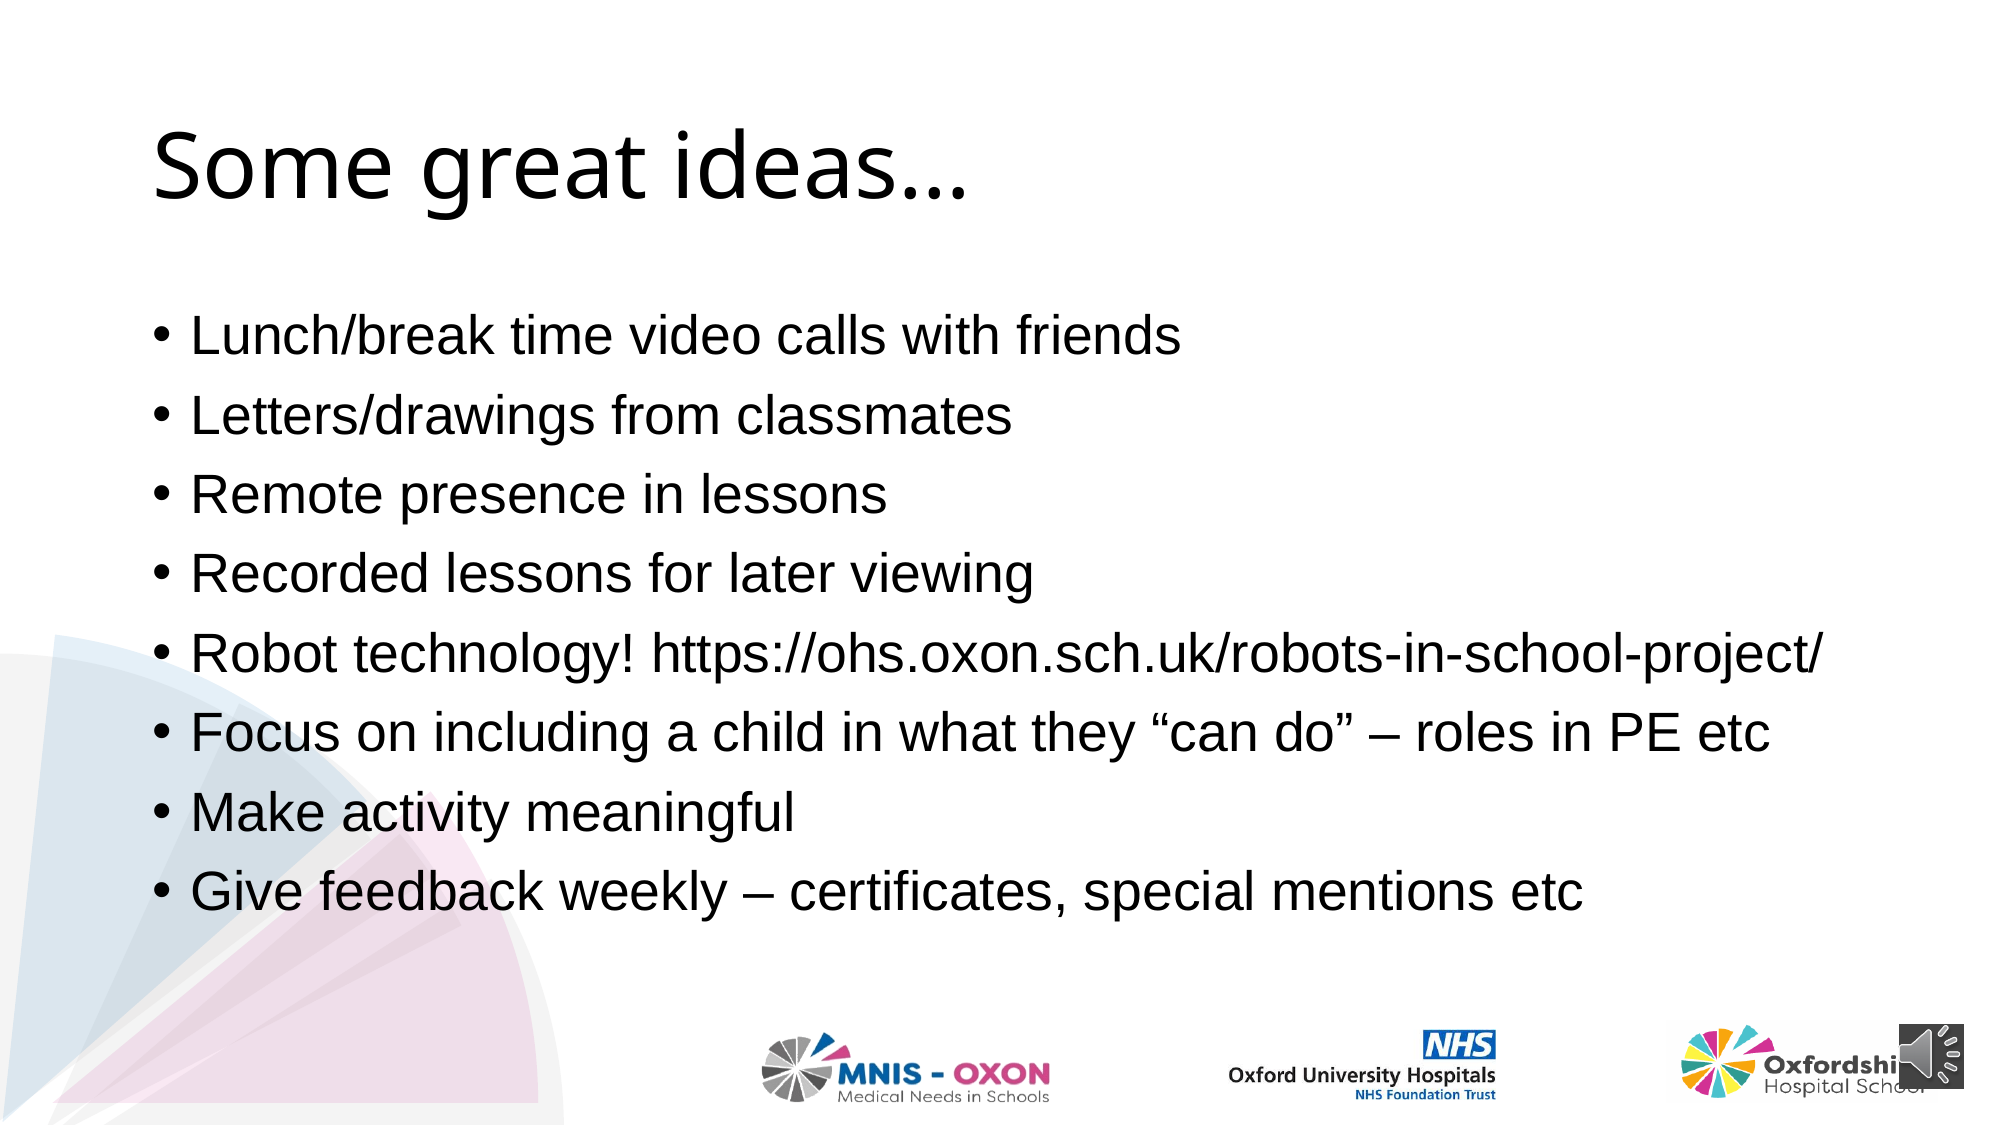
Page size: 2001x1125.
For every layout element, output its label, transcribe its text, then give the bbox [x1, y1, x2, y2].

title Some great ideas… [137, 59, 1863, 278]
picture [1666, 1020, 1965, 1103]
list Lunch/break time video calls with friends Letters/drawings from classmates Remote presence in lessons Recorded lessons for later viewing Robot technology! https://ohs.oxon.sch.uk/robots-in-school-project/ Focus on including a child in what they “can do” – roles in PE etc Make activity meaningful Give feedback weekly – certificates, special mentions etc [137, 299, 1863, 1014]
picture [742, 1014, 1075, 1125]
picture [1228, 1029, 1496, 1100]
